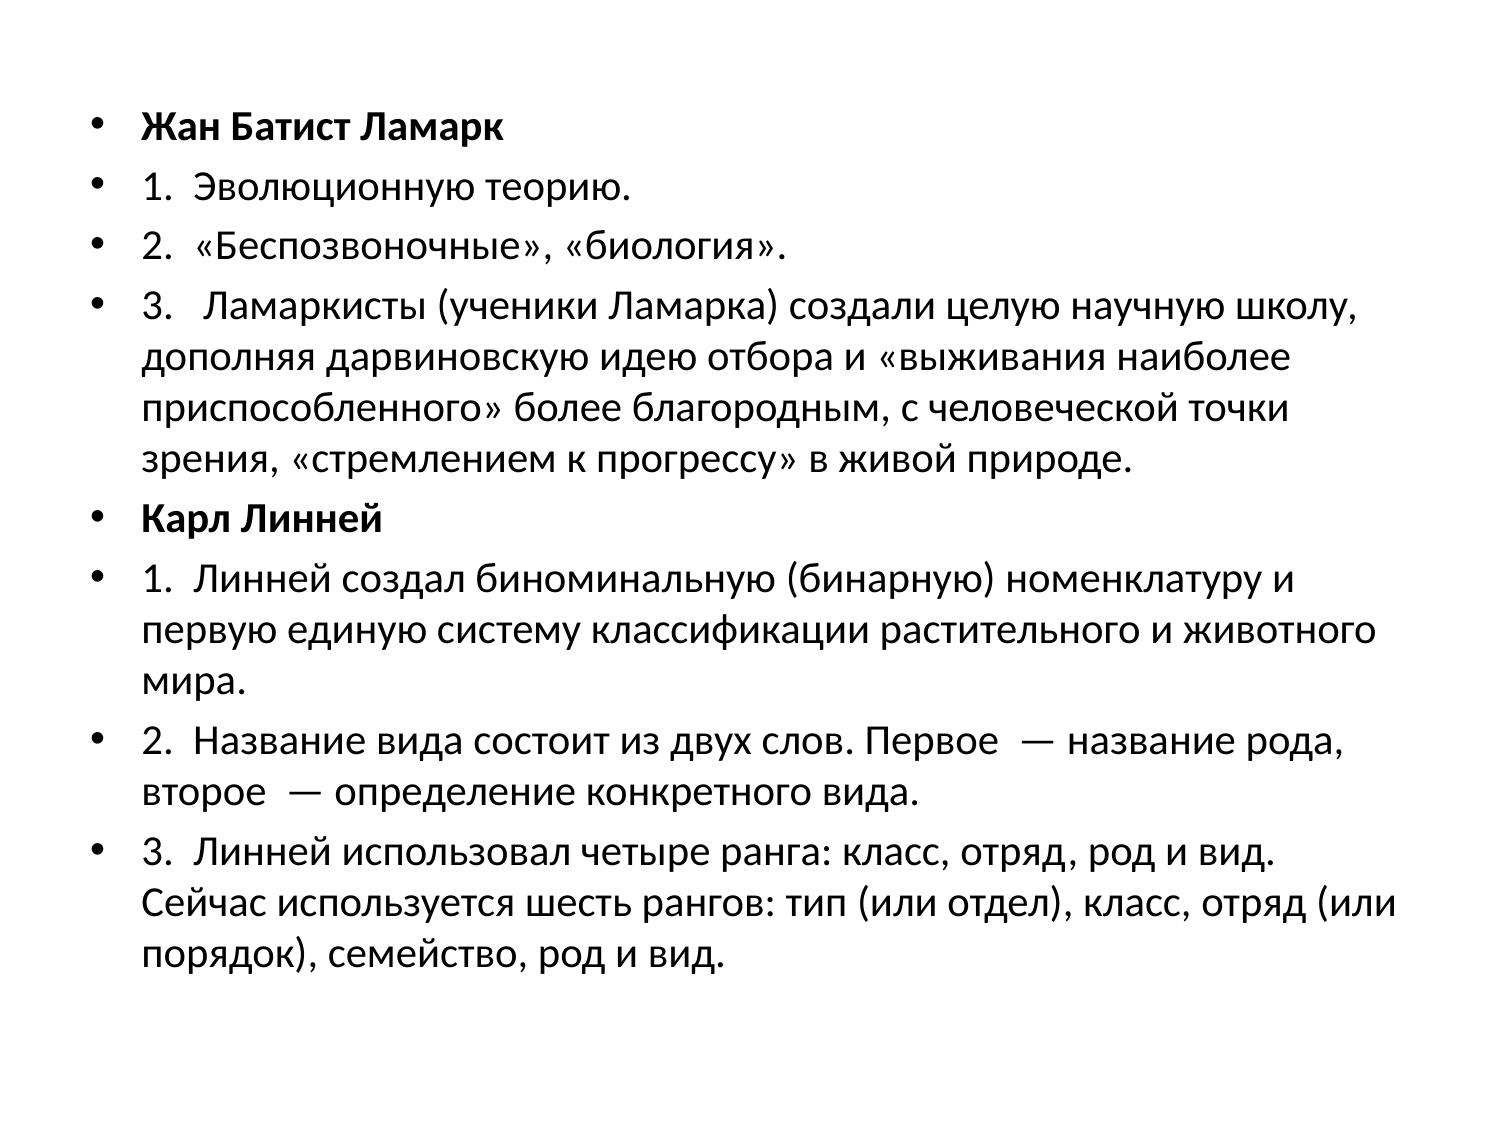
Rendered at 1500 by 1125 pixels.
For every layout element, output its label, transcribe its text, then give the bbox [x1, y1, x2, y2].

list Жан Батист Ламарк 1. Эволюционную теорию. 2. «Беспозвоночные», «биология». 3. Ламаркисты (ученики Ламарка) создали целую научную школу, дополняя дарвиновскую идею отбора и «выживания наиболее приспособленного» более благородным, с человеческой точки зрения, «стремлением к прогрессу» в живой природе. Карл Линней 1. Линней создал биноминальную (бинарную) номенклатуру и первую единую систему классификации растительного и животного мира. 2. Название вида состоит из двух слов. Первое — название рода, второе — определение конкретного вида. 3. Линней использовал четыре ранга: класс, отряд, род и вид. Сейчас используется шесть рангов: тип (или отдел), класс, отряд (или порядок), семейство, род и вид. [75, 90, 1425, 1005]
